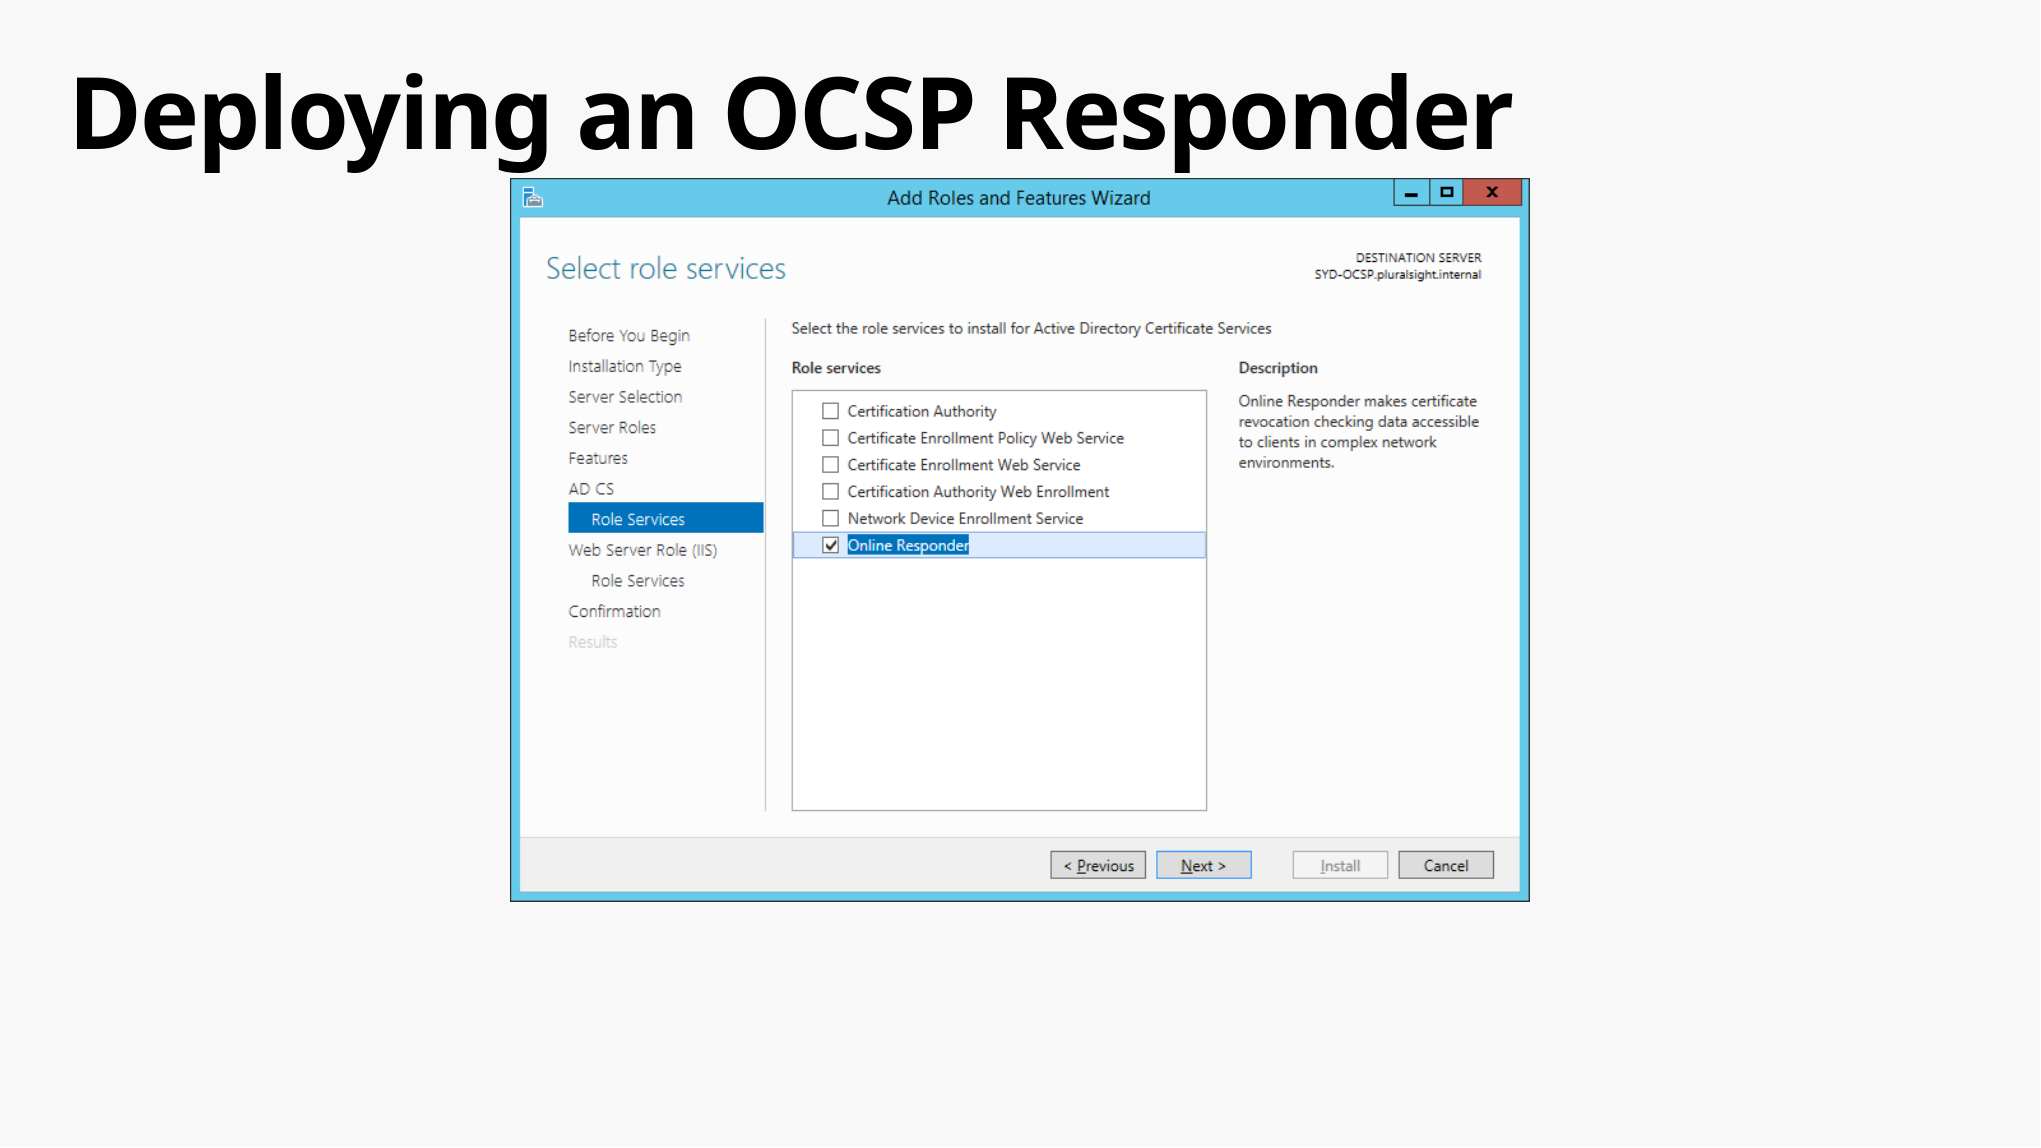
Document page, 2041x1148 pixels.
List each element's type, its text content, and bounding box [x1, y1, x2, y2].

picture [509, 178, 1531, 902]
title Deploying an OCSP Responder [45, 48, 1996, 199]
